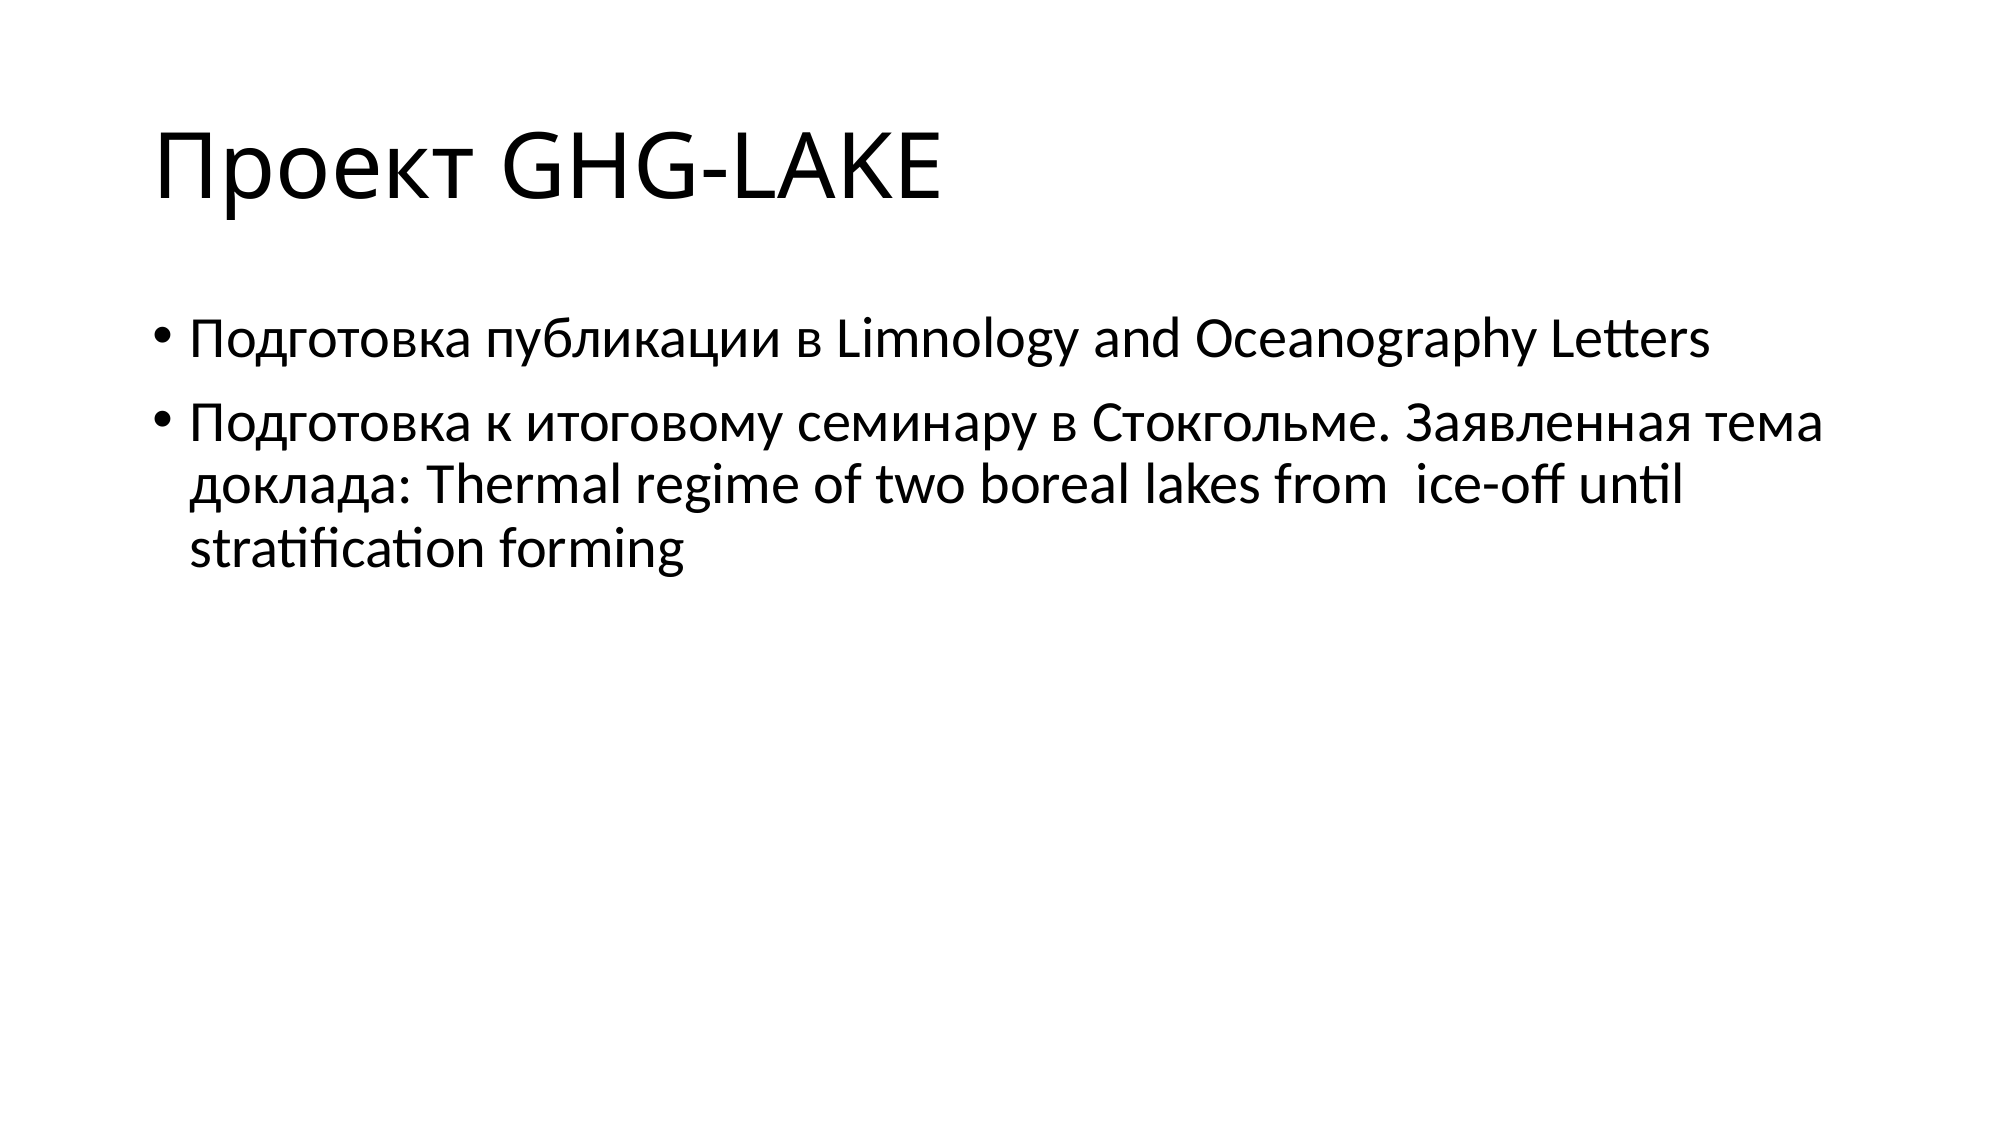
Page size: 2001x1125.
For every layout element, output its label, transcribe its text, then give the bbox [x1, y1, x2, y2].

title Проект GHG-LAKE [137, 59, 1863, 278]
list Подготовка публикации в Limnology and Oceanography Letters Подготовка к итоговому семинару в Стокгольме. Заявленная тема доклада: Thermal regime of two boreal lakes from ice-off until stratification forming [137, 299, 1863, 1014]
